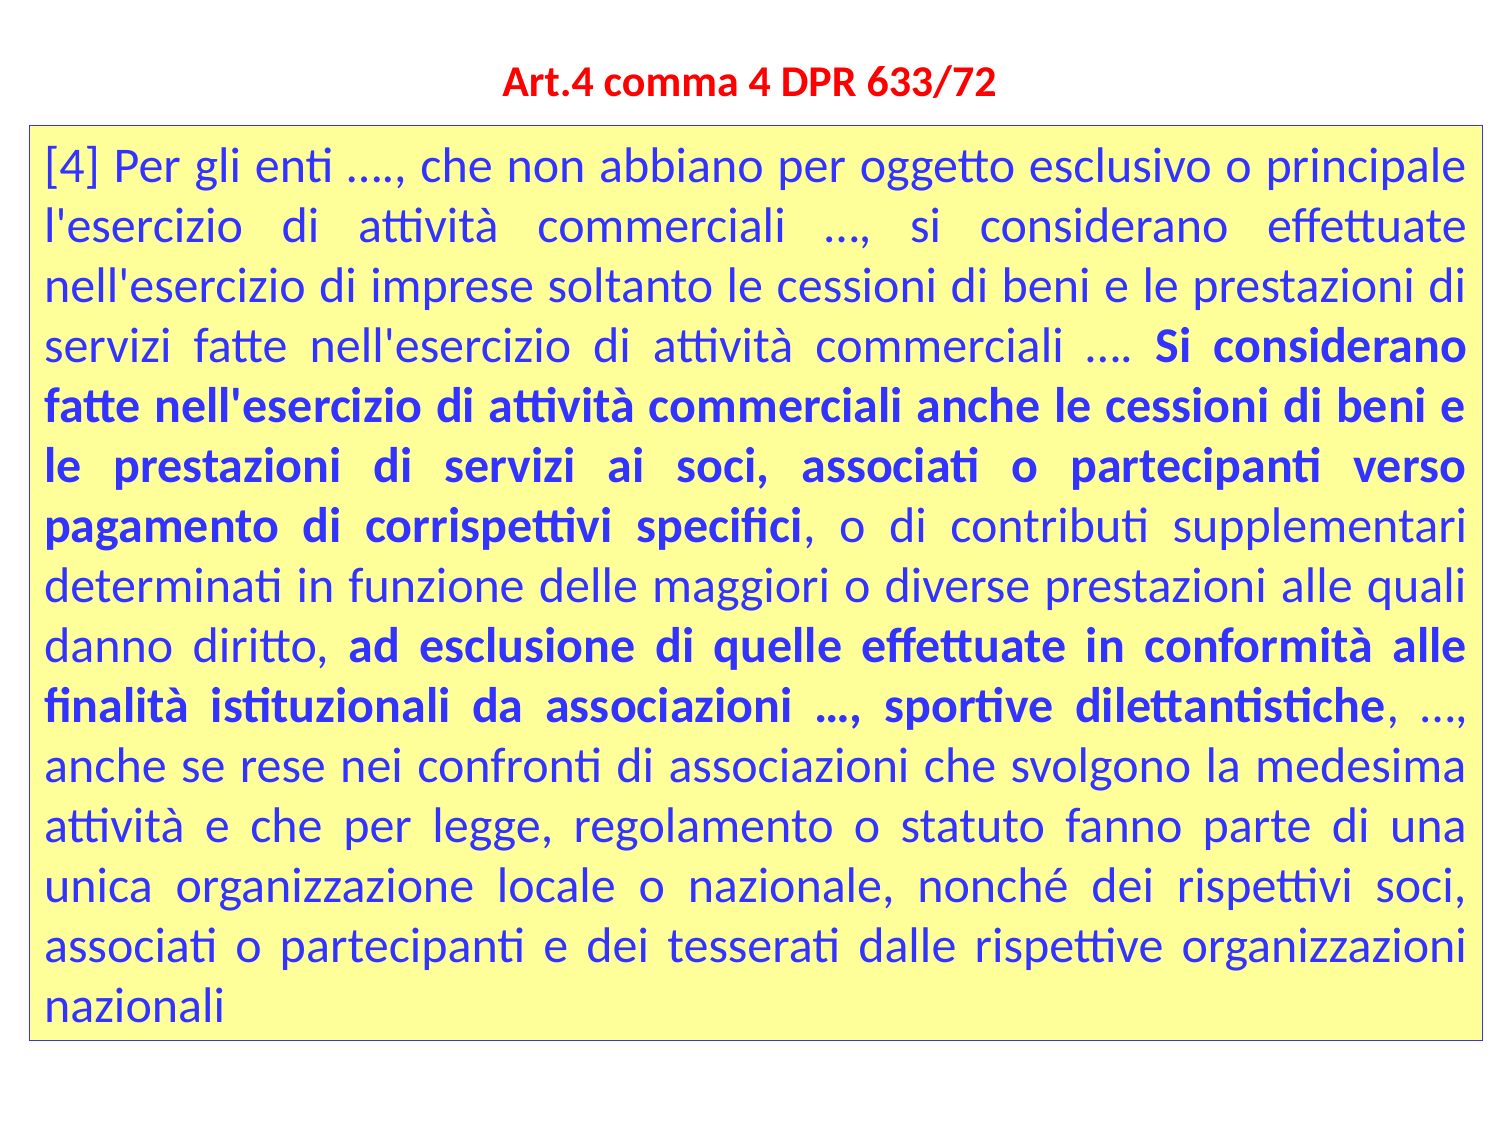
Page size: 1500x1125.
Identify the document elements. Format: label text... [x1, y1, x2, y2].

text_box [4] Per gli enti …., che non abbiano per oggetto esclusivo o principale l'esercizio di attività commerciali …, si considerano effettuate nell'esercizio di imprese soltanto le cessioni di beni e le prestazioni di servizi fatte nell'esercizio di attività commerciali …. Si considerano fatte nell'esercizio di attività commerciali anche le cessioni di beni e le prestazioni di servizi ai soci, associati o partecipanti verso pagamento di corrispettivi specifici, o di contributi supplementari determinati in funzione delle maggiori o diverse prestazioni alle quali danno diritto, ad esclusione di quelle effettuate in conformità alle finalità istituzionali da associazioni …, sportive dilettantistiche, …, anche se rese nei confronti di associazioni che svolgono la medesima attività e che per legge, regolamento o statuto fanno parte di una unica organizzazione locale o nazionale, nonché dei rispettivi soci, associati o partecipanti e dei tesserati dalle rispettive organizzazioni nazionali [29, 125, 1483, 1041]
title Art.4 comma 4 DPR 633/72 [75, 45, 1425, 114]
